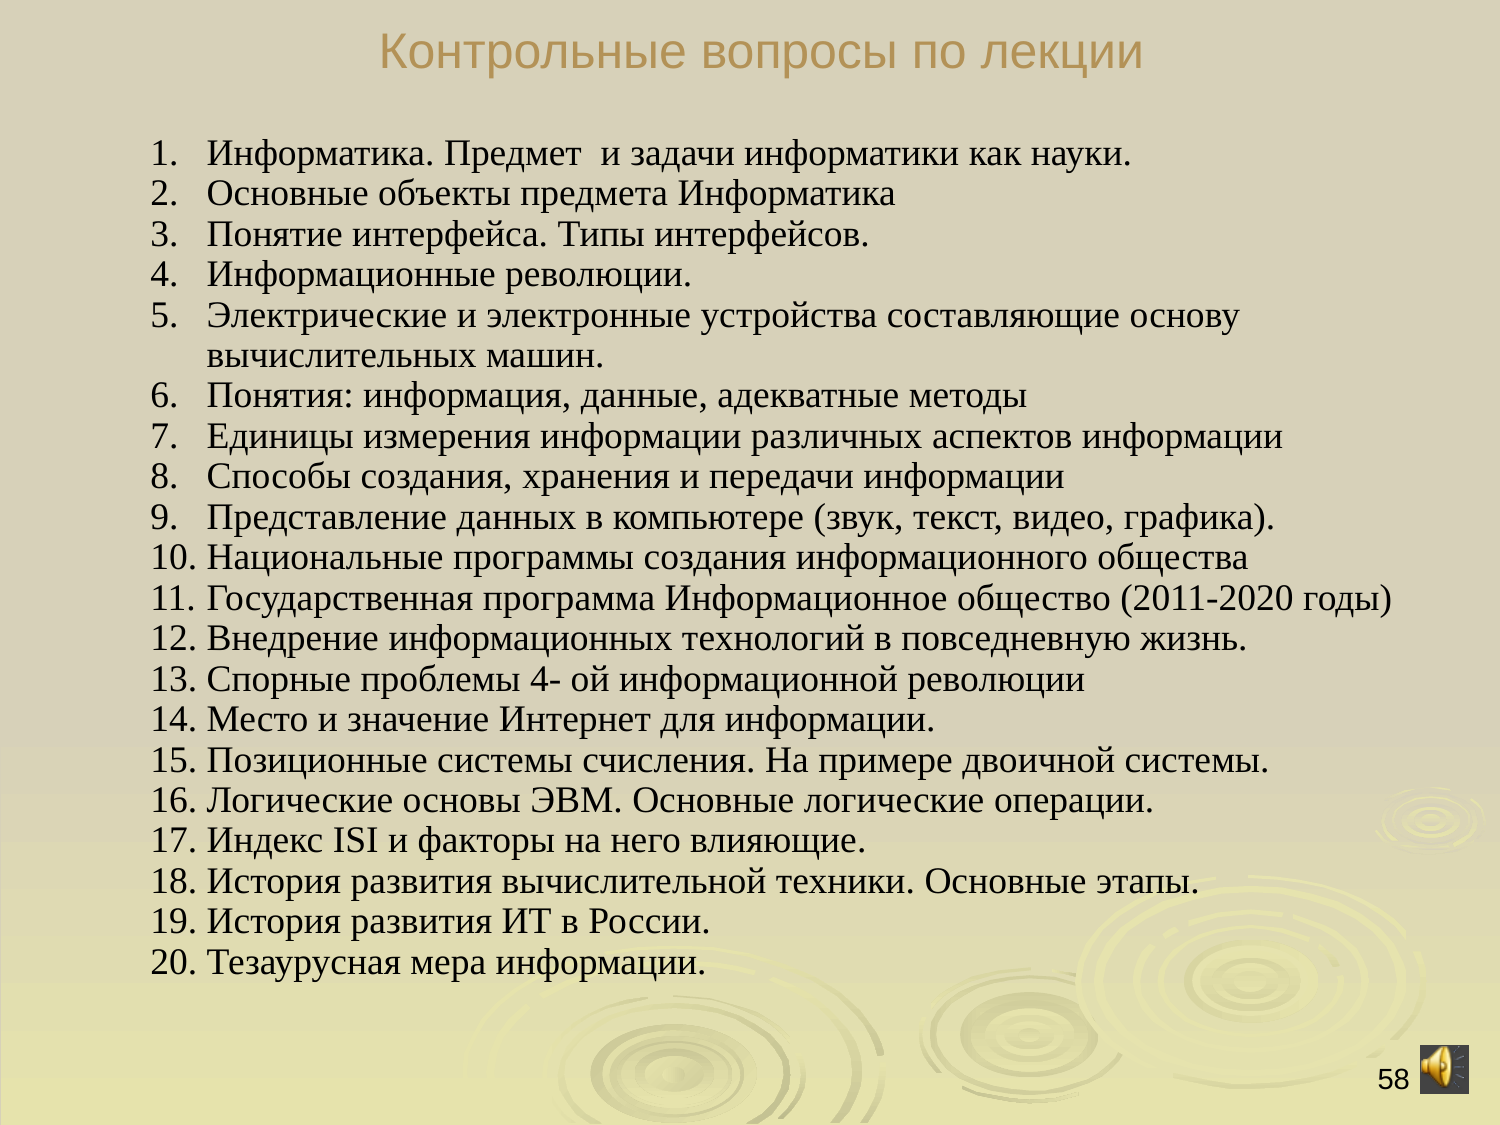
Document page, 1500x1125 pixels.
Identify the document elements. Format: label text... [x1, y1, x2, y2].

title Контрольные вопросы по лекции [86, 18, 1437, 79]
slide_number 58 [1074, 1024, 1426, 1103]
picture [1419, 1044, 1470, 1095]
text_box Информатика. Предмет и задачи информатики как науки. Основные объекты предмета Информатика Понятие интерфейса. Типы интерфейсов. Информационные революции. Электрические и электронные устройства составляющие основу вычислительных машин. Понятия: информация, данные, адекватные методы Единицы измерения информации различных аспектов информации Способы создания, хранения и передачи информации Представление данных в компьютере (звук, текст, видео, графика). Национальные программы создания информационного общества Государственная программа Информационное общество (2011-2020 годы) Внедрение информационных технологий в повседневную жизнь. Спорные проблемы 4- ой информационной революции Место и значение Интернет для информации. Позиционные системы счисления. На примере двоичной системы. Логические основы ЭВМ. Основные логические операции. Индекс ISI и факторы на него влияющие. История развития вычислительной техники. Основные этапы. История развития ИТ в России. Тезаурусная мера информации. [135, 125, 1445, 990]
